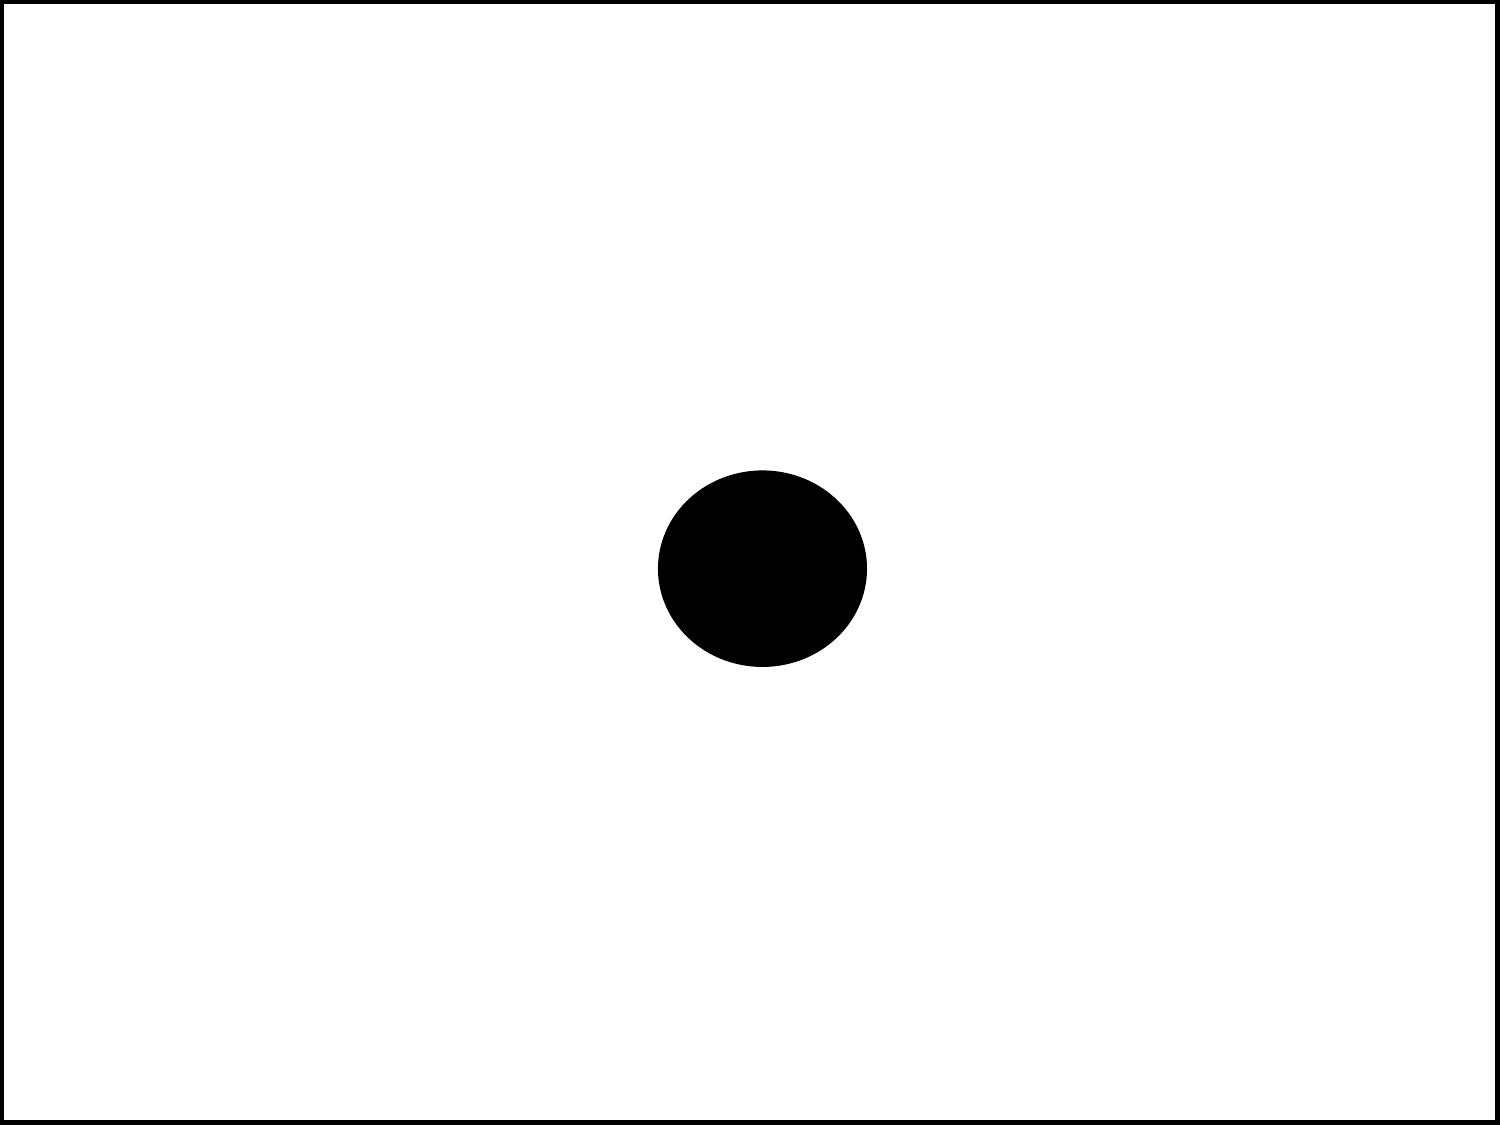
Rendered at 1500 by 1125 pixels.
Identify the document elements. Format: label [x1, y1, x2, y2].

text_box [657, 470, 868, 667]
text_box [0, 0, 1500, 1125]
